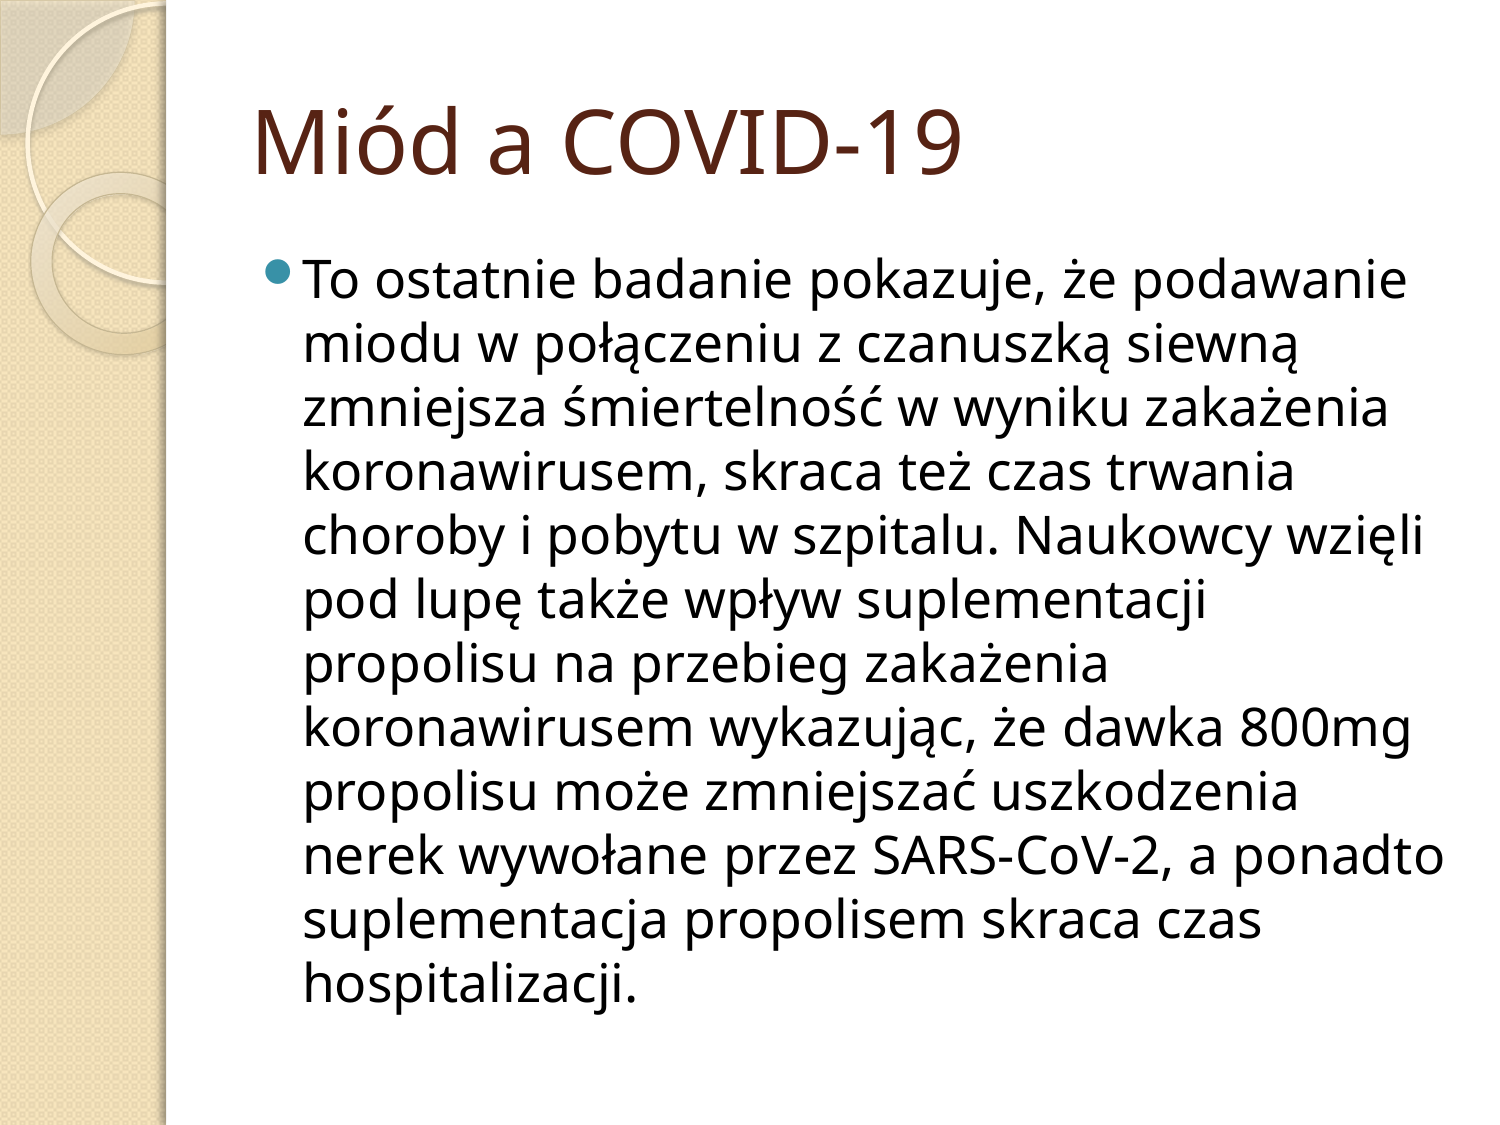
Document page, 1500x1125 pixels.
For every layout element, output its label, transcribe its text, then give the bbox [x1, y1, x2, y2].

title Miód a COVID-19 [235, 45, 1466, 233]
list To ostatnie badanie pokazuje, że podawanie miodu w połączeniu z czanuszką siewną zmniejsza śmiertelność w wyniku zakażenia koronawirusem, skraca też czas trwania choroby i pobytu w szpitalu. Naukowcy wzięli pod lupę także wpływ suplementacji propolisu na przebieg zakażenia koronawirusem wykazując, że dawka 800mg propolisu może zmniejszać uszkodzenia nerek wywołane przez SARS-CoV-2, a ponadto suplementacja propolisem skraca czas hospitalizacji. [235, 237, 1466, 1025]
